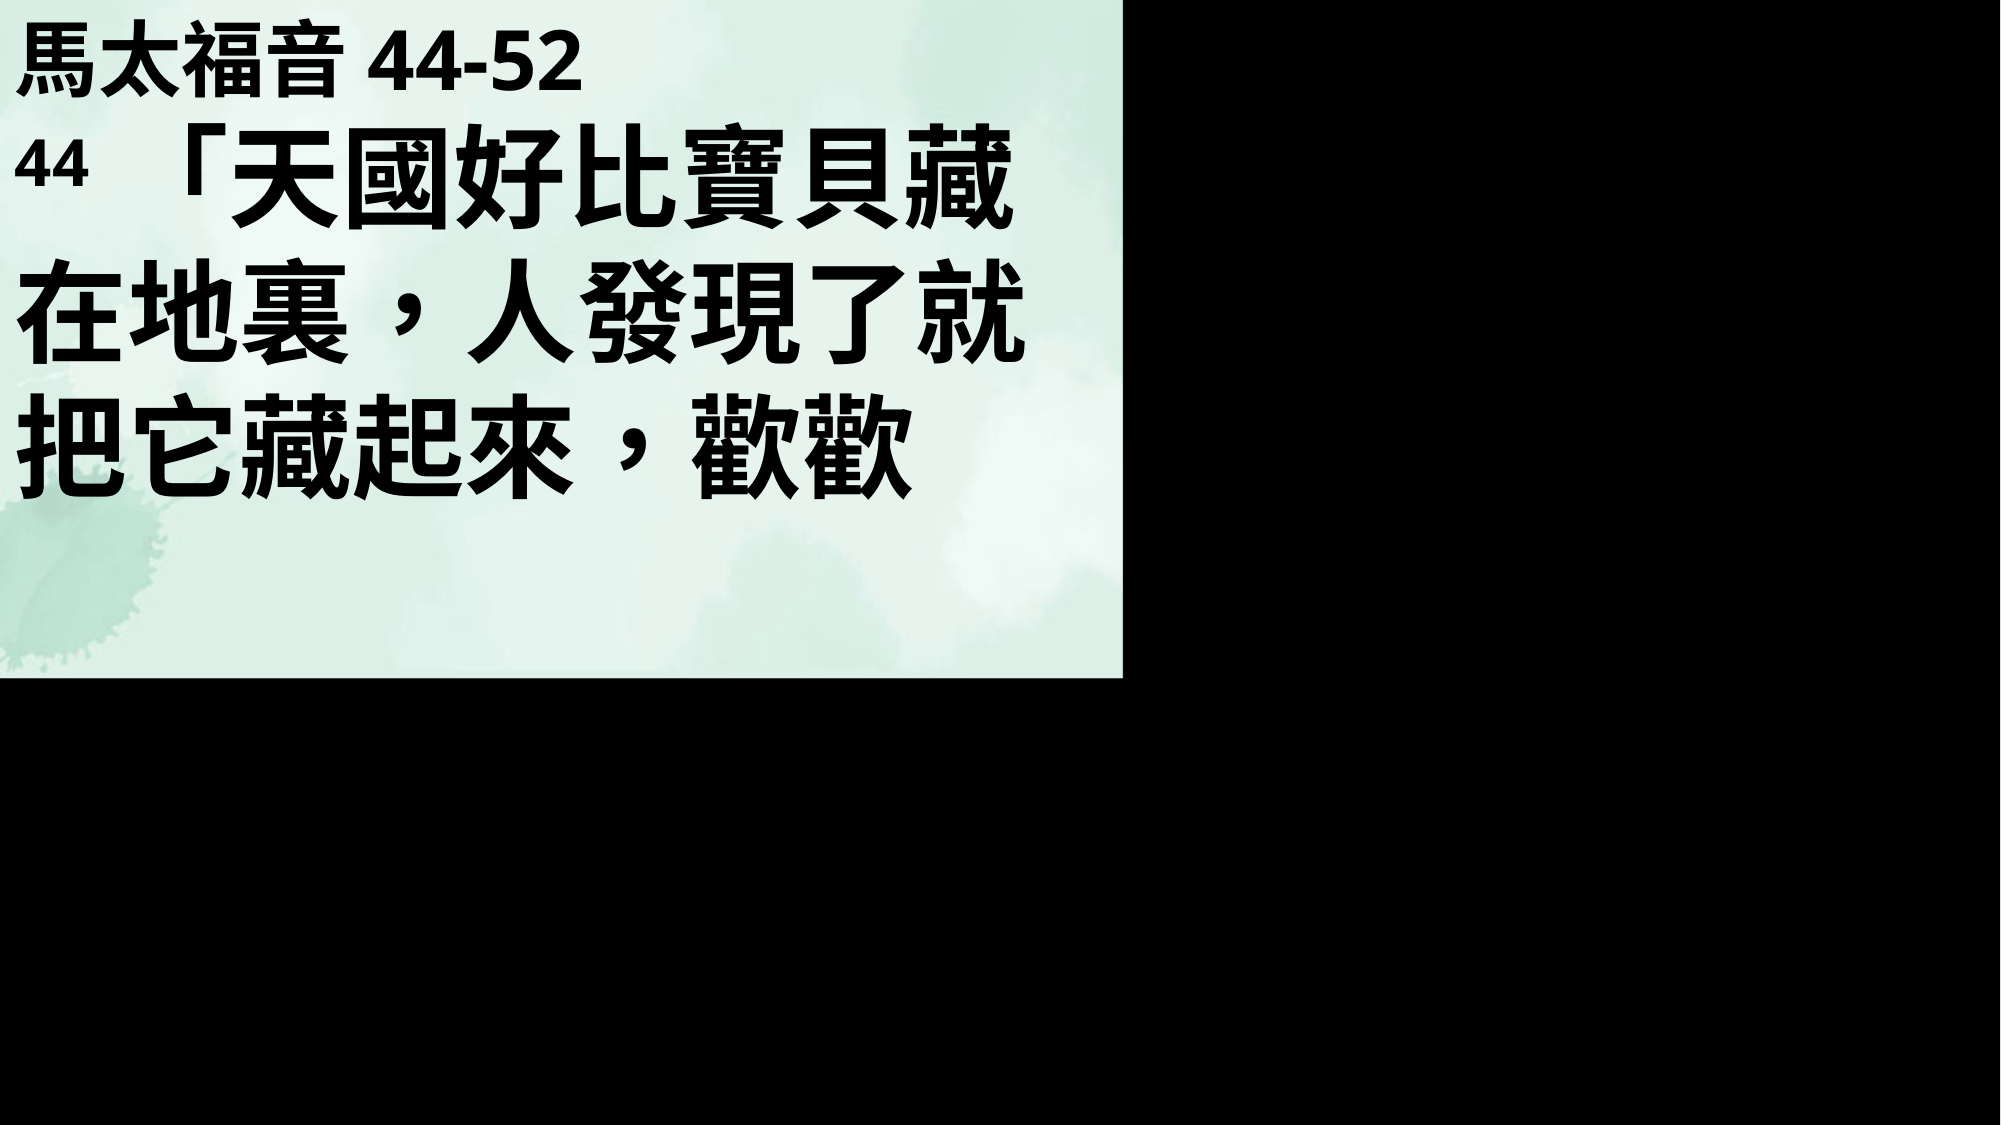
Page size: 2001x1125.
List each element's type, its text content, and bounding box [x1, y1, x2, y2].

text_box 馬太福音44-52 44「天國好比寶貝藏在地裏，人發現了就把它藏起來，歡歡 [0, 0, 1121, 520]
picture [0, 0, 2001, 1125]
